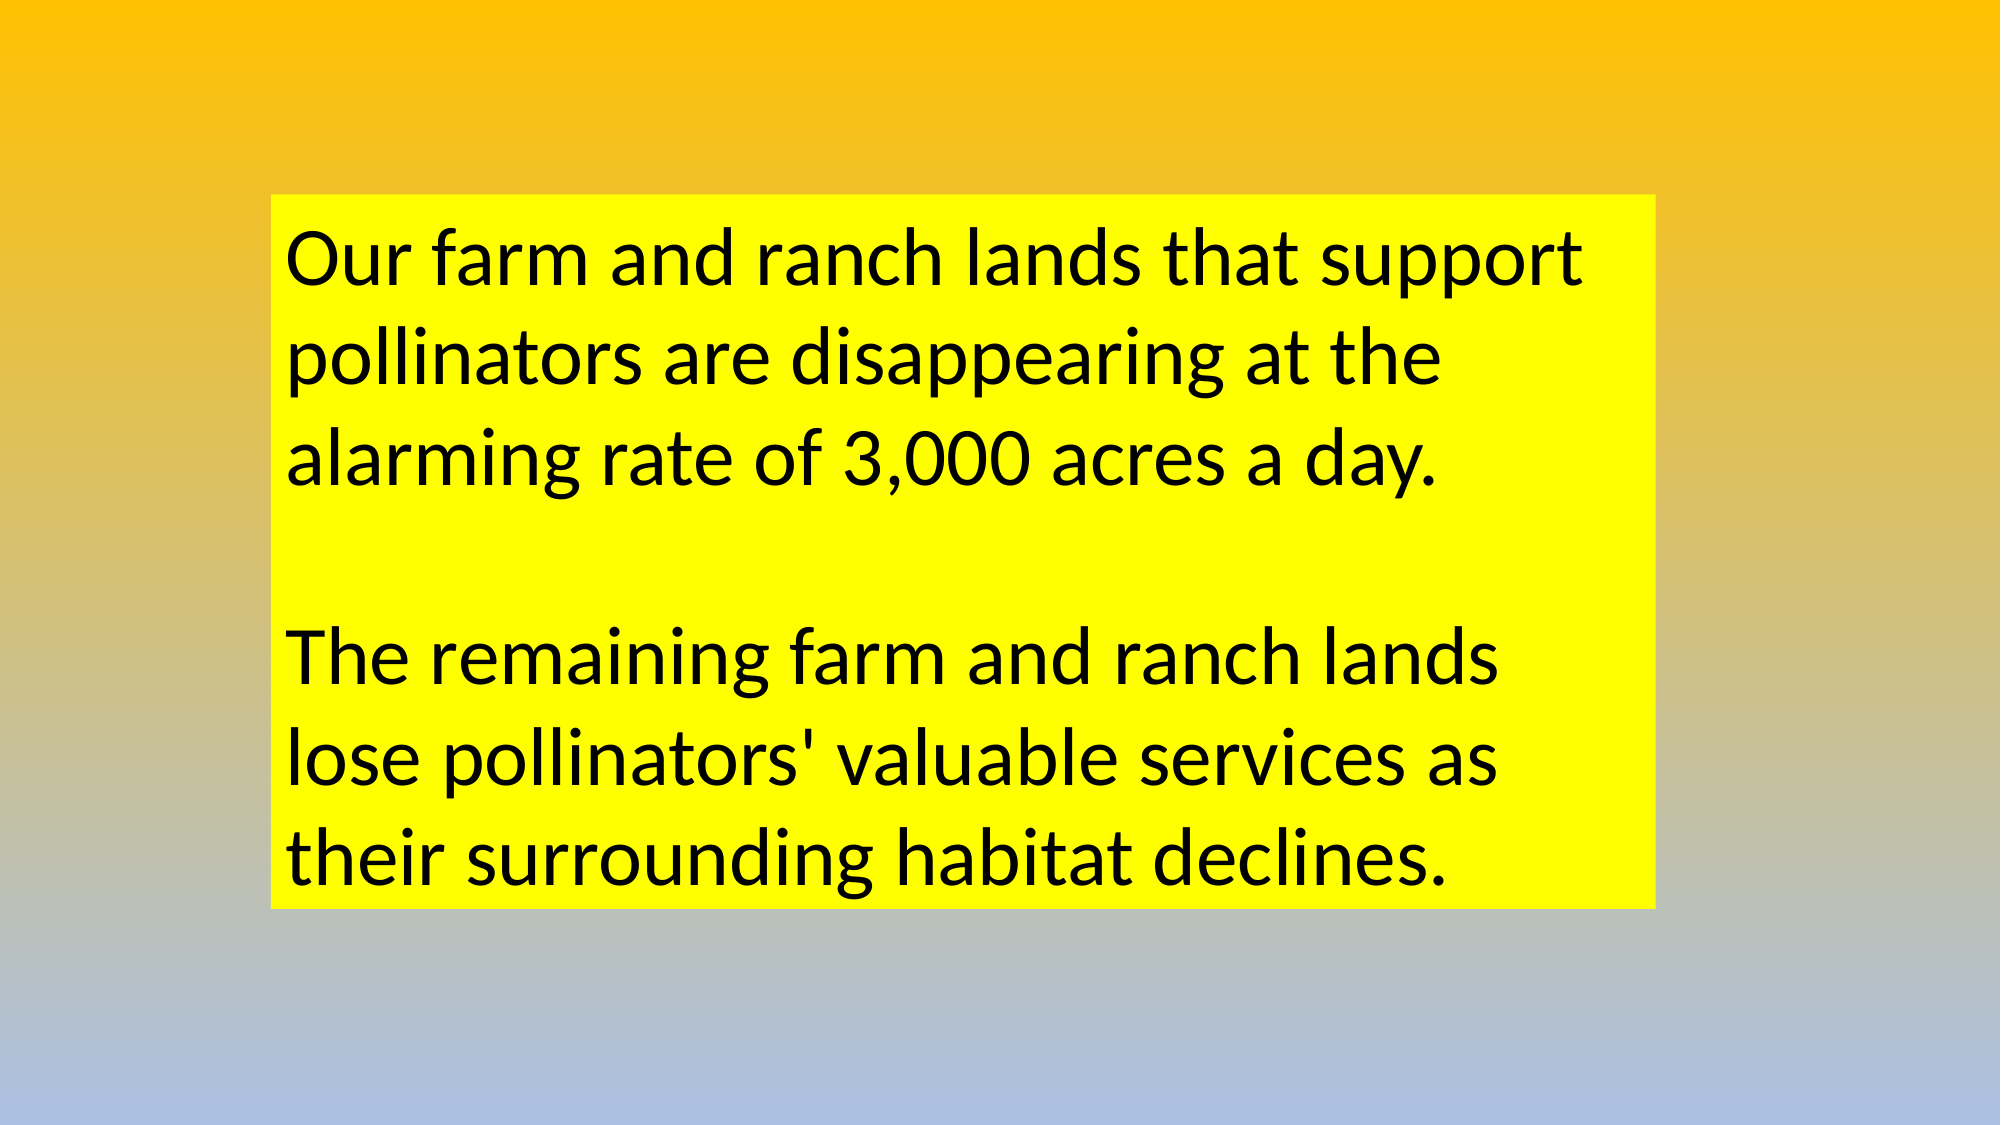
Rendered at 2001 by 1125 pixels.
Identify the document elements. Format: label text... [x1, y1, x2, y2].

text_box Our farm and ranch lands that support pollinators are disappearing at the alarming rate of 3,000 acres a day. The remaining farm and ranch lands lose pollinators' valuable services as their surrounding habitat declines. [270, 194, 1656, 909]
